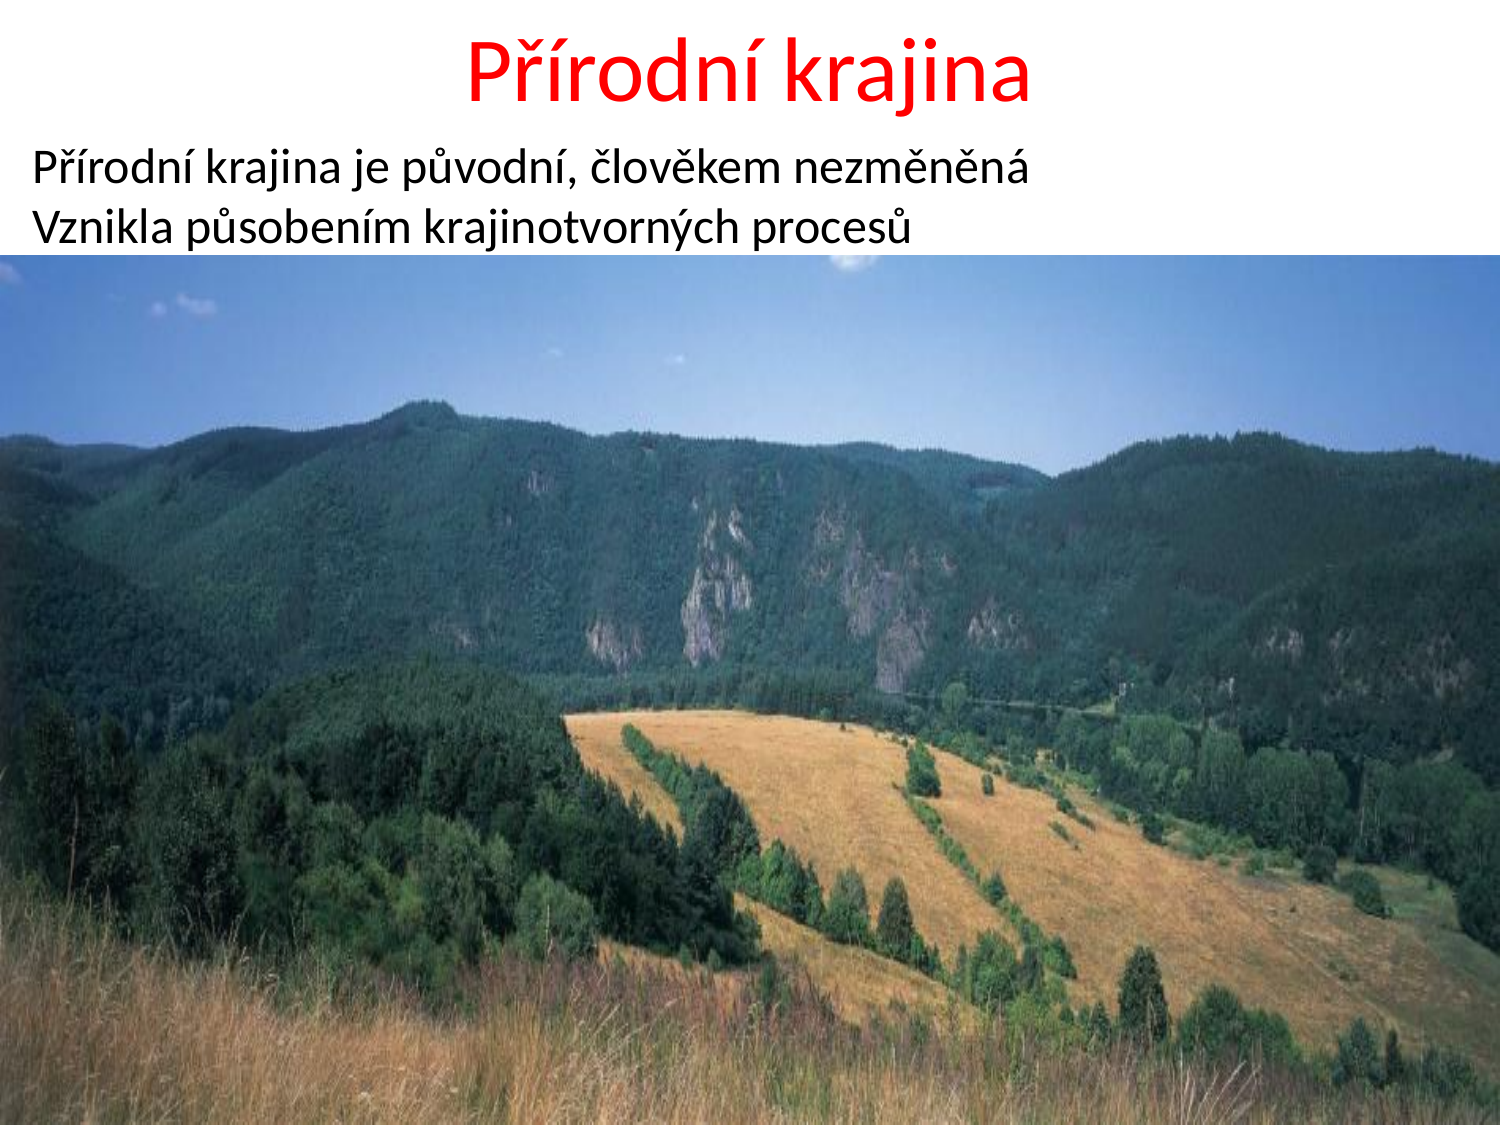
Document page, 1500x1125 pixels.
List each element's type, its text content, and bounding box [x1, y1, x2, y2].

title Přírodní krajina [0, 0, 1500, 148]
text_box Přírodní krajina je původní, člověkem nezměněná Vznikla působením krajinotvorných procesů [17, 125, 1500, 255]
picture [0, 255, 1500, 1125]
